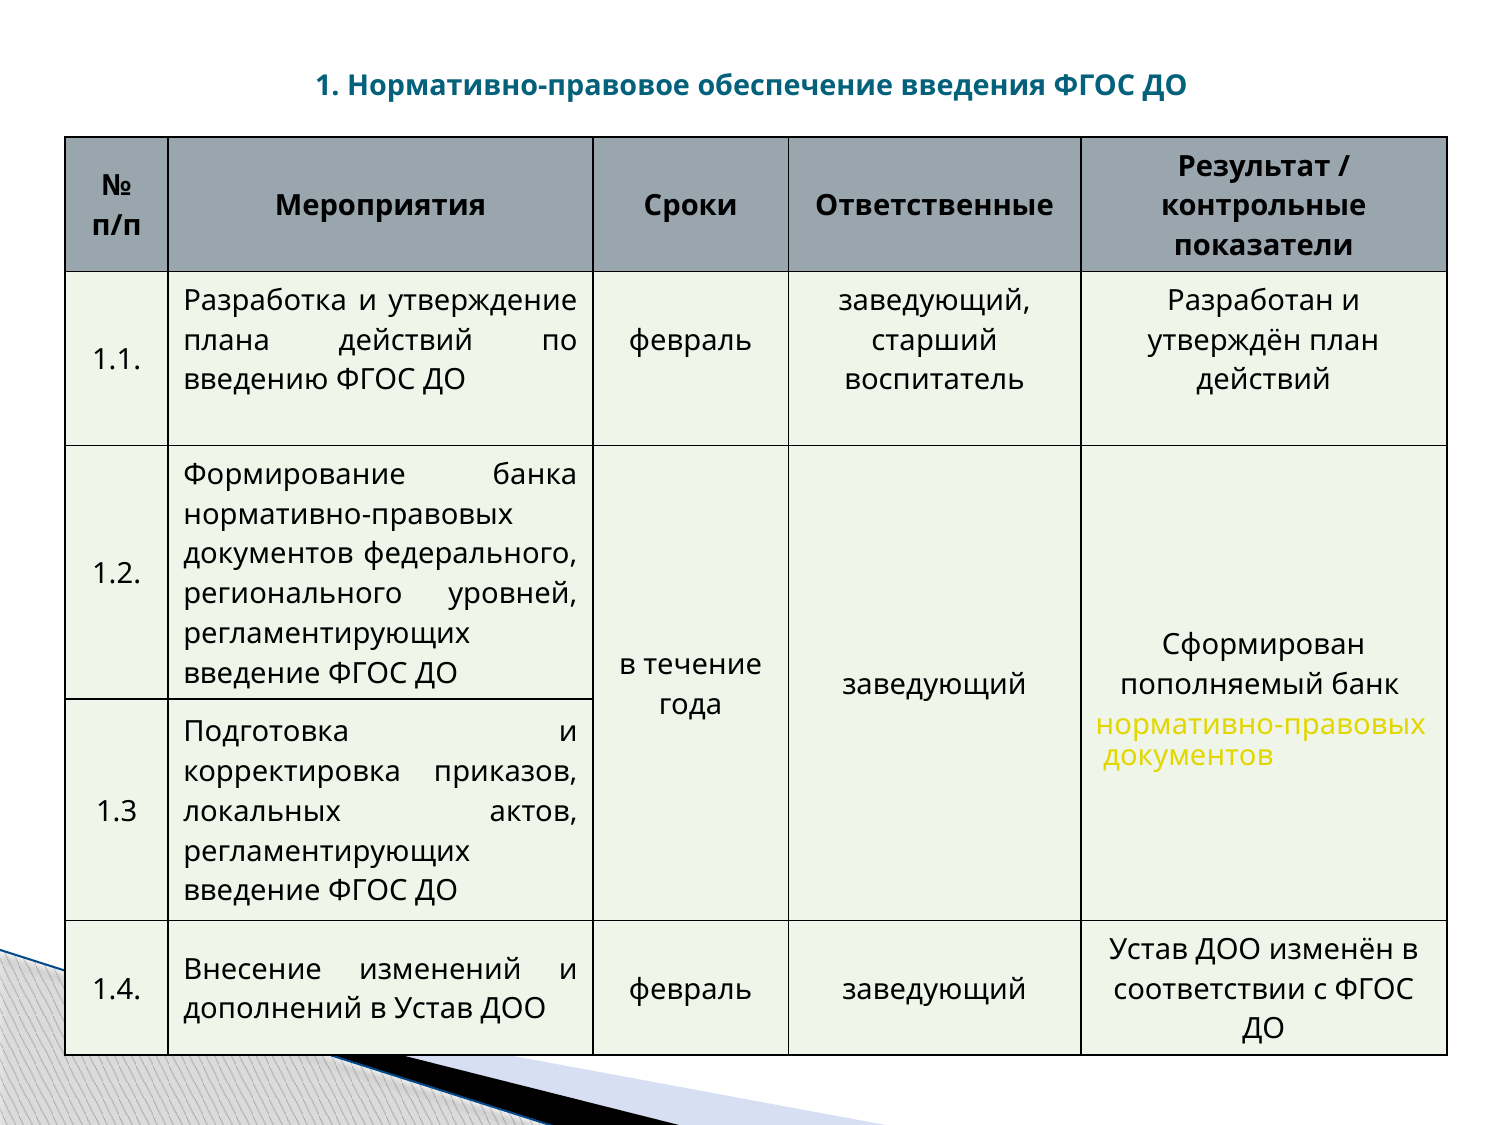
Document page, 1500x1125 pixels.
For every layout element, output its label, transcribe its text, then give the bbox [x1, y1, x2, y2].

table_cell Сформирован пополняемый банк нормативно-правовых документов [1082, 446, 1446, 920]
table_header Ответственные [789, 138, 1080, 271]
table_cell заведующий, старший воспитатель [789, 272, 1080, 445]
table_cell февраль [594, 921, 788, 1054]
table_header Результат / контрольные показатели [1082, 138, 1446, 271]
table_cell Разработан и утверждён план действий [1082, 272, 1446, 445]
table_cell в течение года [594, 446, 788, 920]
table_cell заведующий [789, 921, 1080, 1054]
table_header № п/п [66, 138, 167, 271]
table_cell Внесение изменений и дополнений в Устав ДОО [169, 921, 592, 1054]
table_header Сроки [594, 138, 788, 271]
title 1. Нормативно-правовое обеспечение введения ФГОС ДО [76, 19, 1427, 136]
table_cell Формирование банка нормативно-правовых документов федерального, регионального уровней, регламентирующих введение ФГОС ДО [169, 446, 592, 698]
table_cell Разработка и утверждение плана действий по введению ФГОС ДО [169, 272, 592, 445]
table_cell 1.4. [66, 921, 167, 1054]
table_cell Устав ДОО изменён в соответствии с ФГОС ДО [1082, 921, 1446, 1054]
table_header Мероприятия [169, 138, 592, 271]
table_cell февраль [594, 272, 788, 445]
table_cell 1.1. [66, 272, 167, 445]
table_cell 1.2. [66, 446, 167, 698]
table_cell Подготовка и корректировка приказов, локальных актов, регламентирующих введение ФГОС ДО [169, 700, 592, 920]
table_cell заведующий [789, 446, 1080, 920]
table_cell 1.3 [66, 700, 167, 920]
